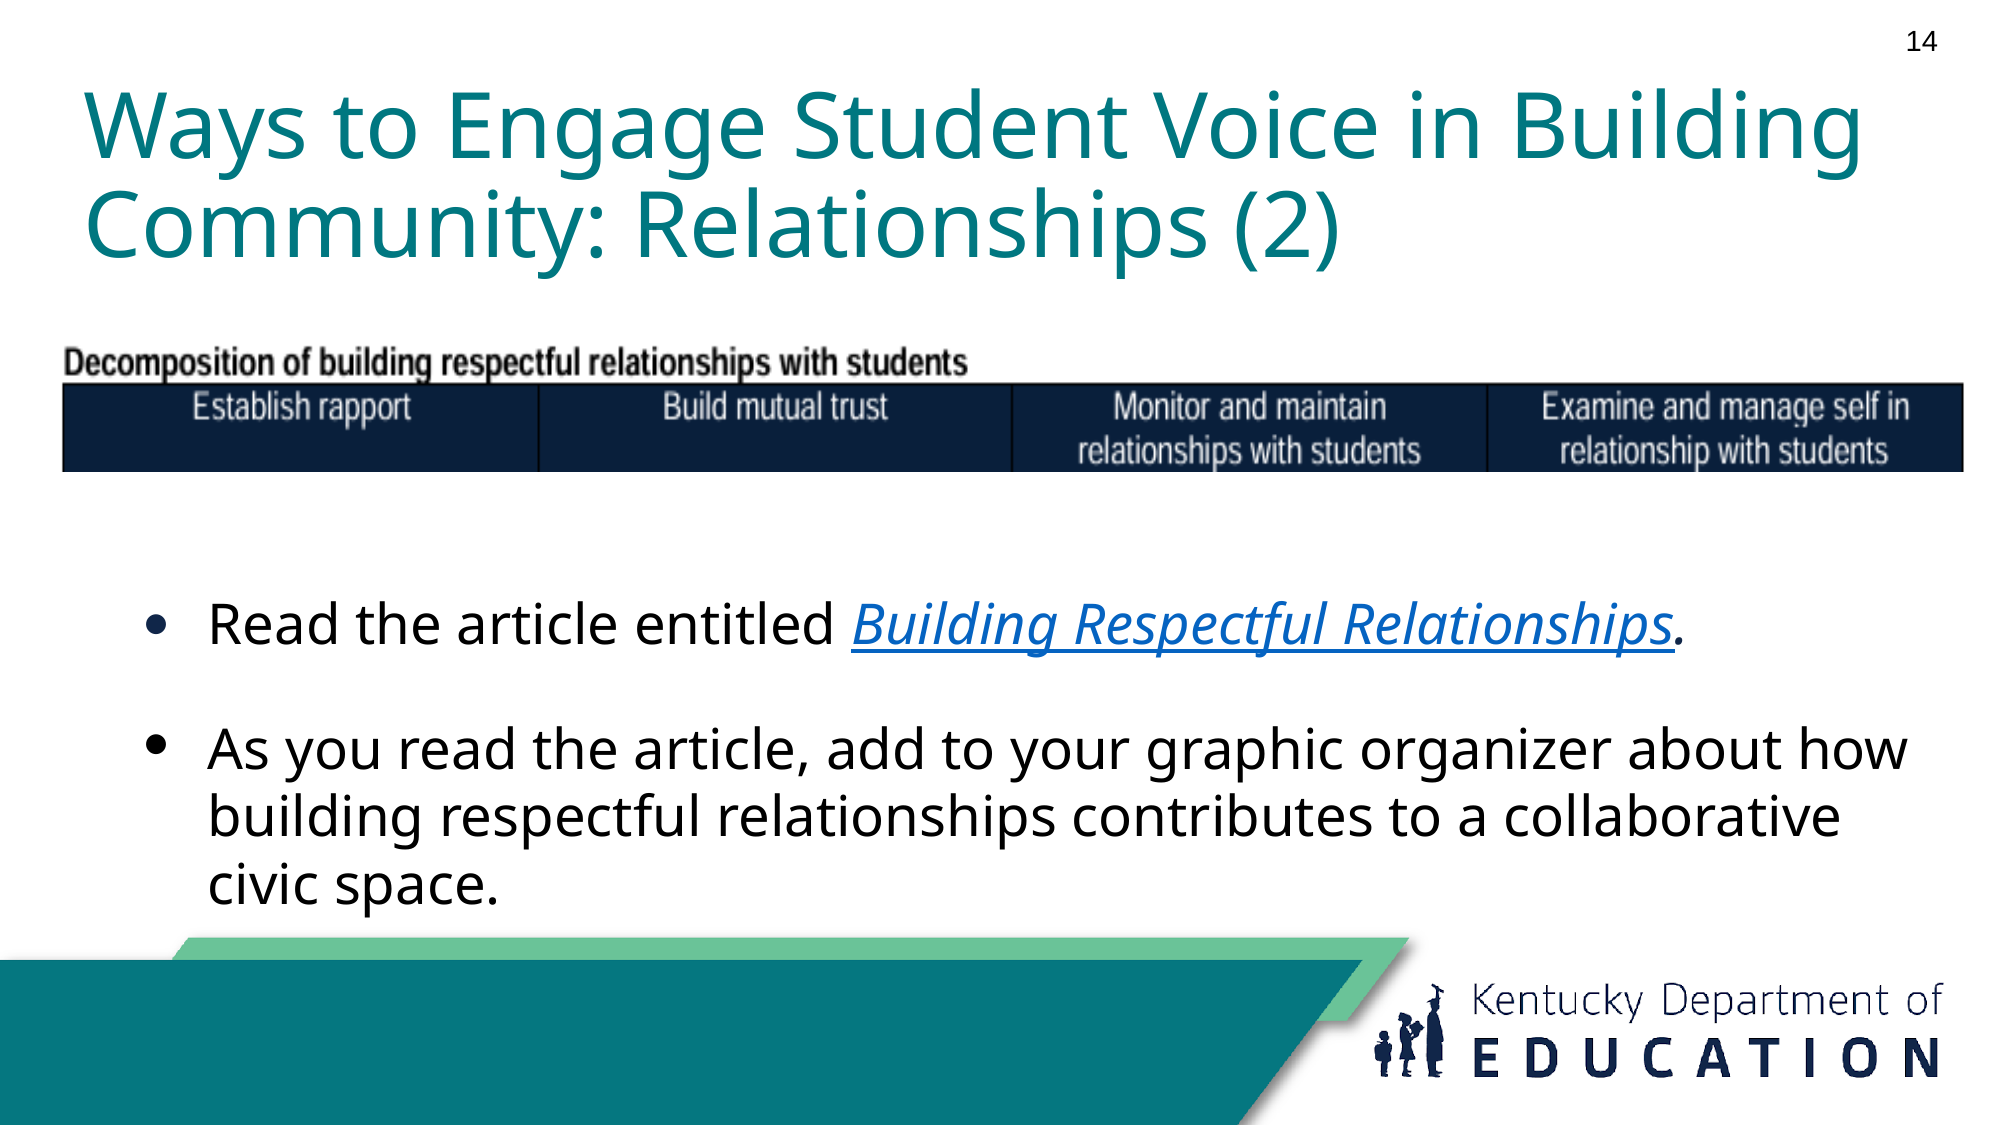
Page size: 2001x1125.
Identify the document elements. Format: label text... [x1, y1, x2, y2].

list Read the article entitled Building Respectful Relationships. As you read the article, add to your graphic organizer about how building respectful relationships contributes to a collaborative civic space. [42, 505, 1975, 950]
picture [0, 0, 2001, 1125]
title Ways to Engage Student Voice in Building Community: Relationships (2) [68, 104, 2000, 252]
slide_number 14 [1890, 0, 2000, 83]
